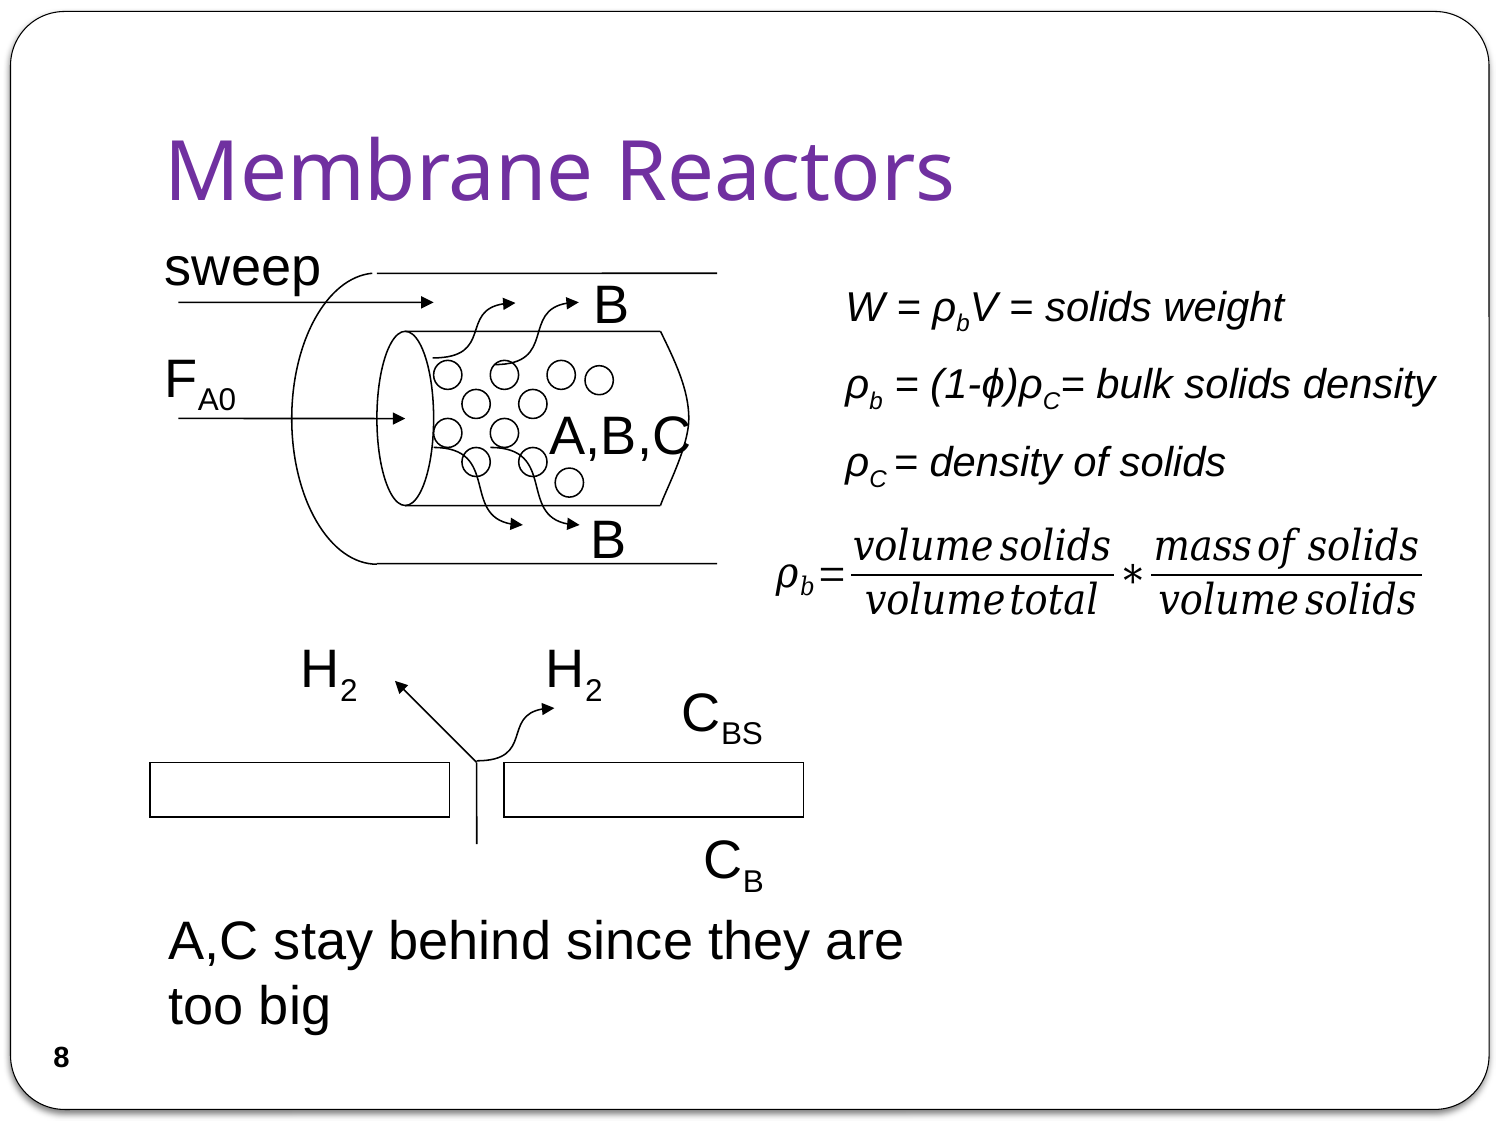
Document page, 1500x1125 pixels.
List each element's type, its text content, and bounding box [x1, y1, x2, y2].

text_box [149, 626, 971, 1045]
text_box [149, 223, 819, 579]
text_box W = ρbV = solids weight ρb = (1-ϕ)ρC= bulk solids density ρC = density of solids [830, 272, 1500, 500]
title Membrane Reactors [150, 45, 1425, 233]
slide_number 8 [23, 1018, 99, 1094]
